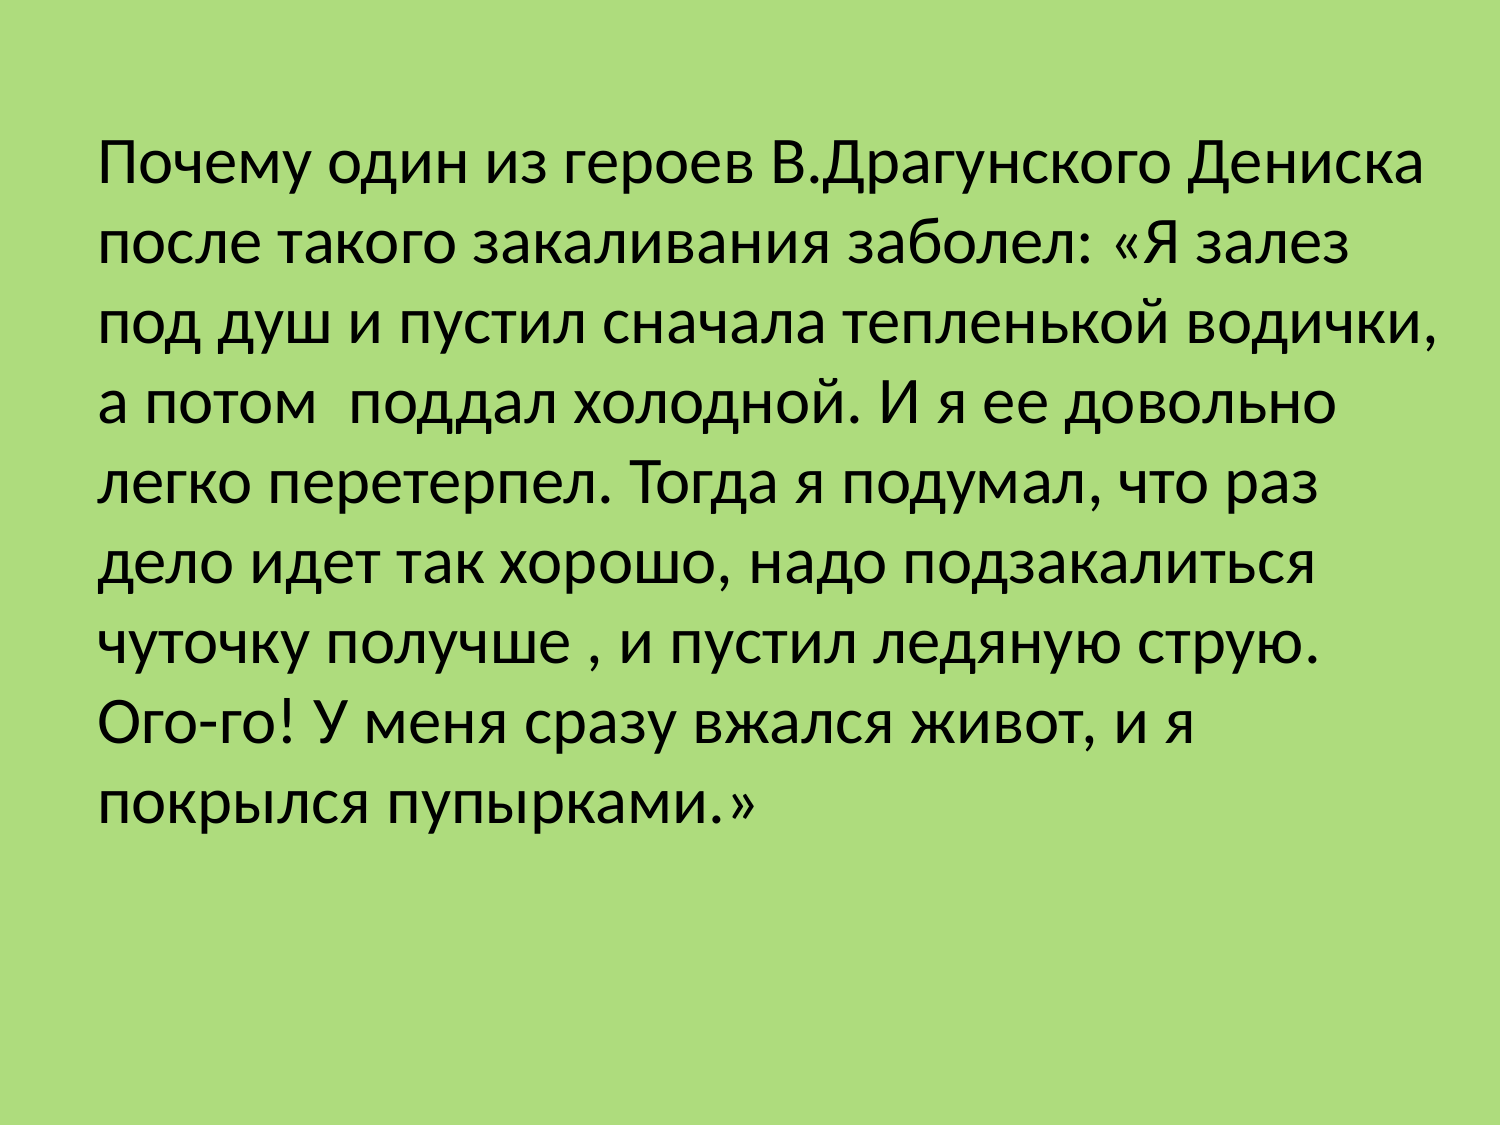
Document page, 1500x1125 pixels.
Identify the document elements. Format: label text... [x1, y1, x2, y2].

title Почему один из героев В.Драгунского Дениска после такого закаливания заболел: «Я залез под душ и пустил сначала тепленькой водички, а потом поддал холодной. И я ее довольно легко перетерпел. Тогда я подумал, что раз дело идет так хорошо, надо подзакалиться чуточку получше , и пустил ледяную струю. Ого-го! У меня сразу вжался живот, и я покрылся пупырками.» [82, 70, 1465, 1043]
